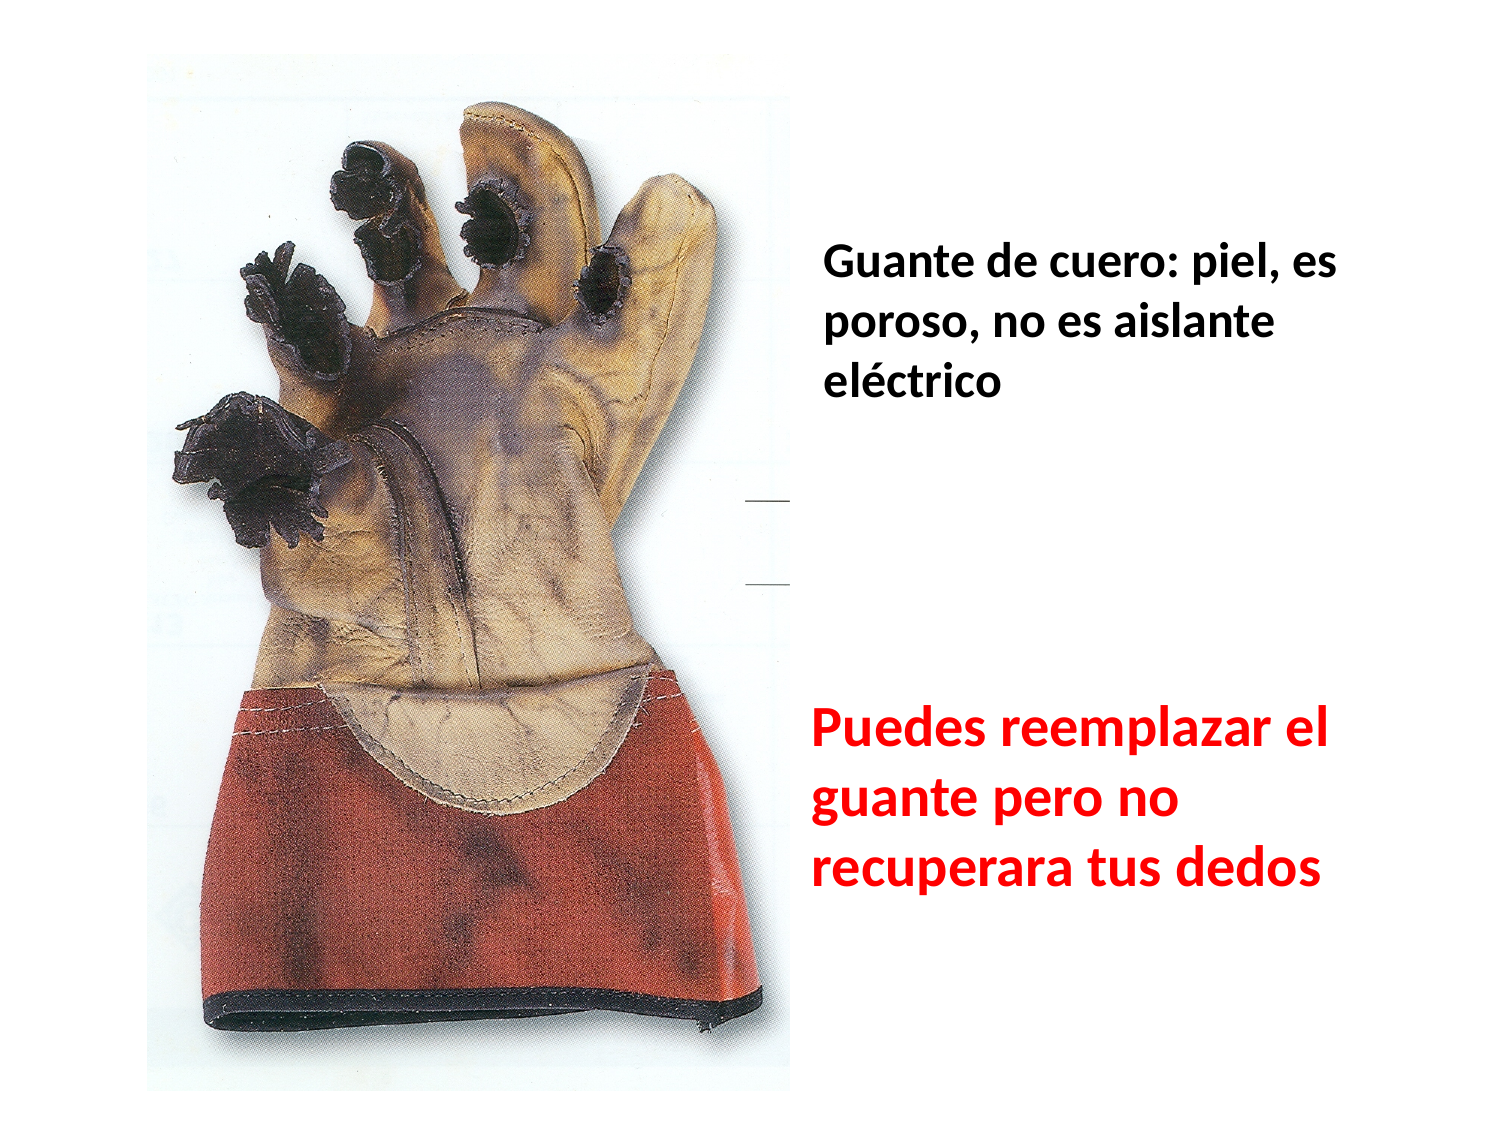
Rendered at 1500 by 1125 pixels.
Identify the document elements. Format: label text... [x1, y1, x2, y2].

text_box Puedes reemplazar el guante pero no recuperara tus dedos [797, 680, 1388, 906]
text_box Guante de cuero: piel, es poroso, no es aislante eléctrico [809, 219, 1388, 415]
picture [147, 54, 790, 1091]
